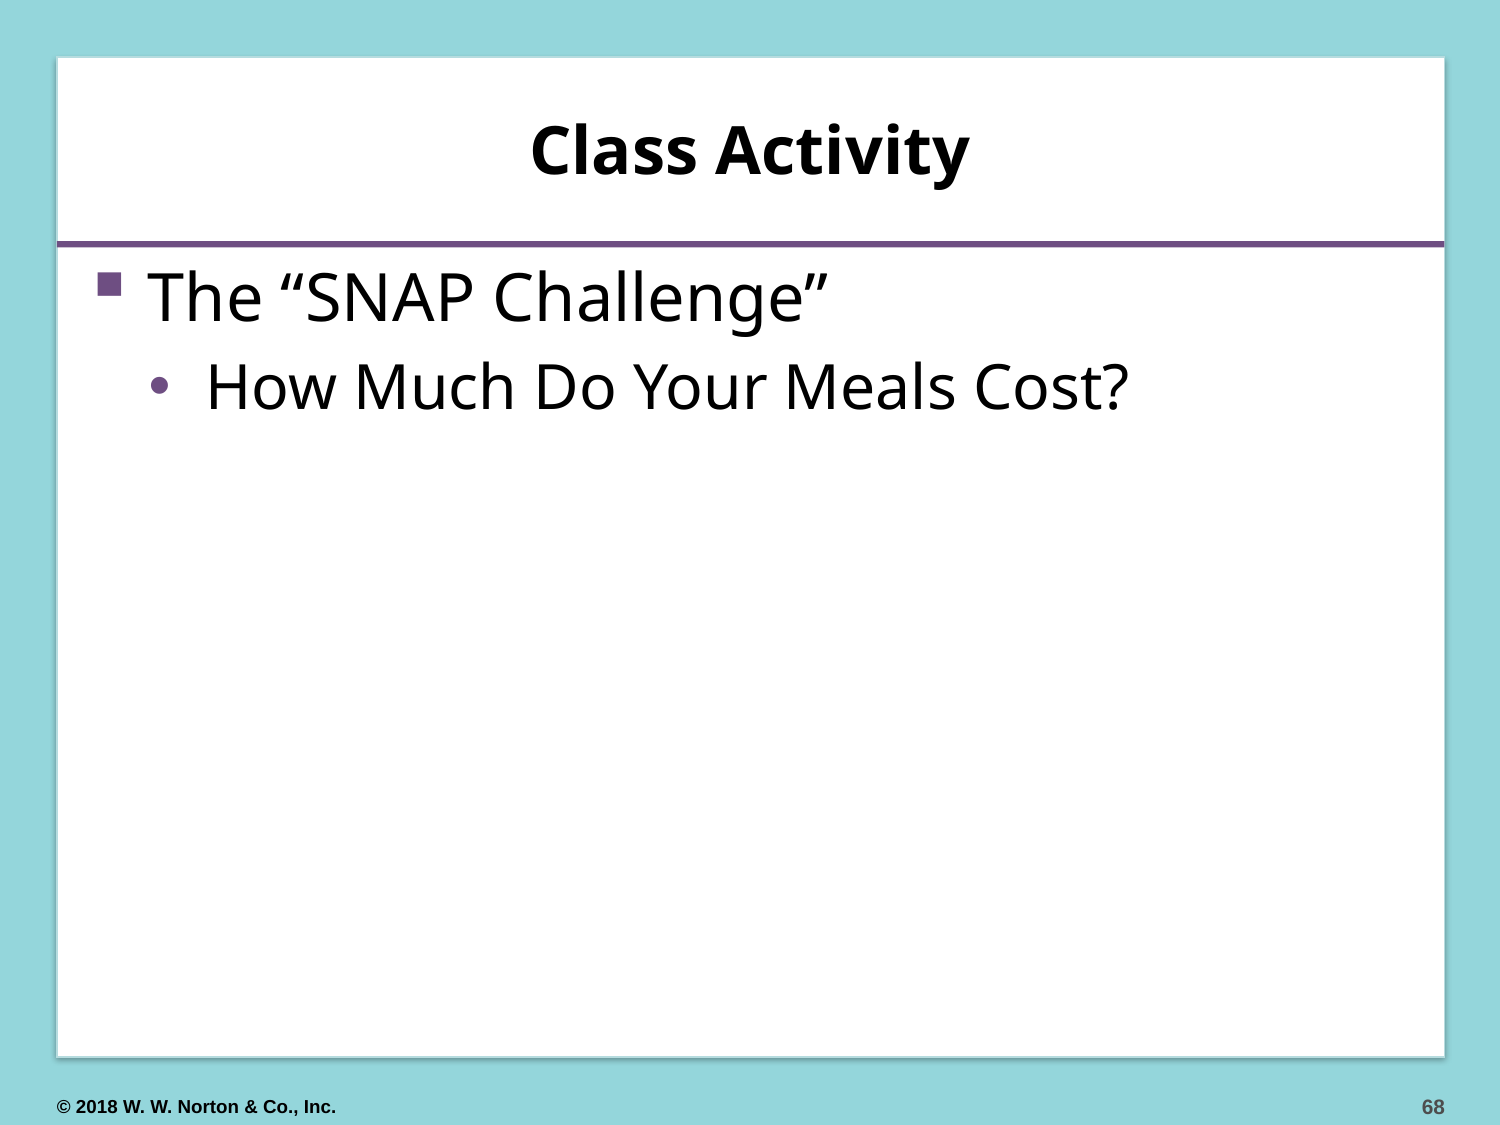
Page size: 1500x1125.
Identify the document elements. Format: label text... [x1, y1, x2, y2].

list The “SNAP Challenge” How Much Do Your Meals Cost? [76, 247, 1413, 1025]
title Class Activity [57, 57, 1443, 238]
